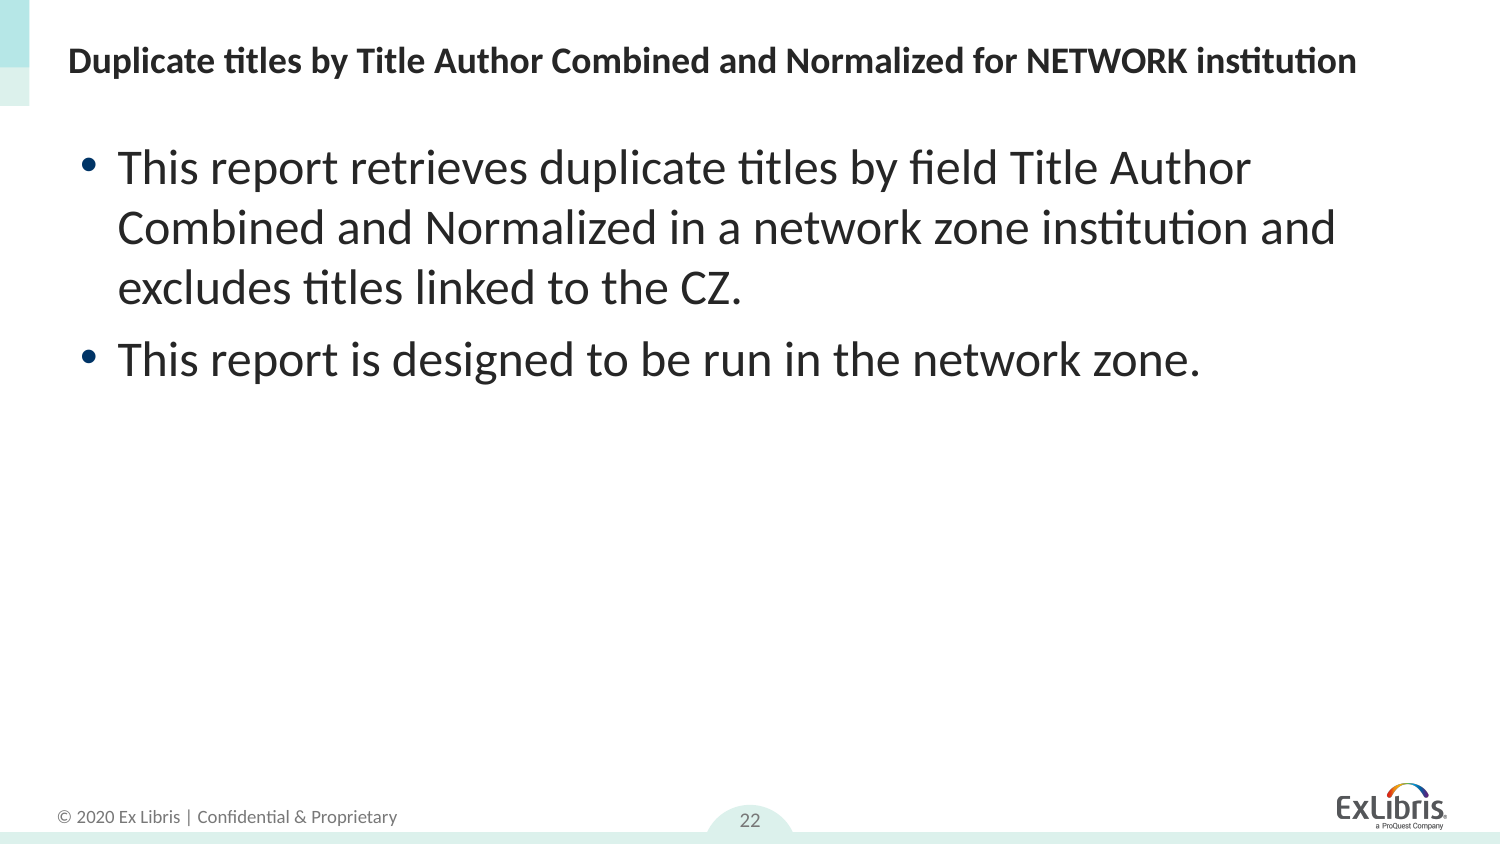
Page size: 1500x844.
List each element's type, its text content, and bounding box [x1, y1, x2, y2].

slide_number 22 [705, 789, 795, 844]
picture [1337, 783, 1447, 830]
list This report retrieves duplicate titles by field Title Author Combined and Normalized in a network zone institution and excludes titles linked to the CZ. This report is designed to be run in the network zone. [64, 126, 1447, 611]
title Duplicate titles by Title Author Combined and Normalized for NETWORK institution [53, 11, 1483, 107]
